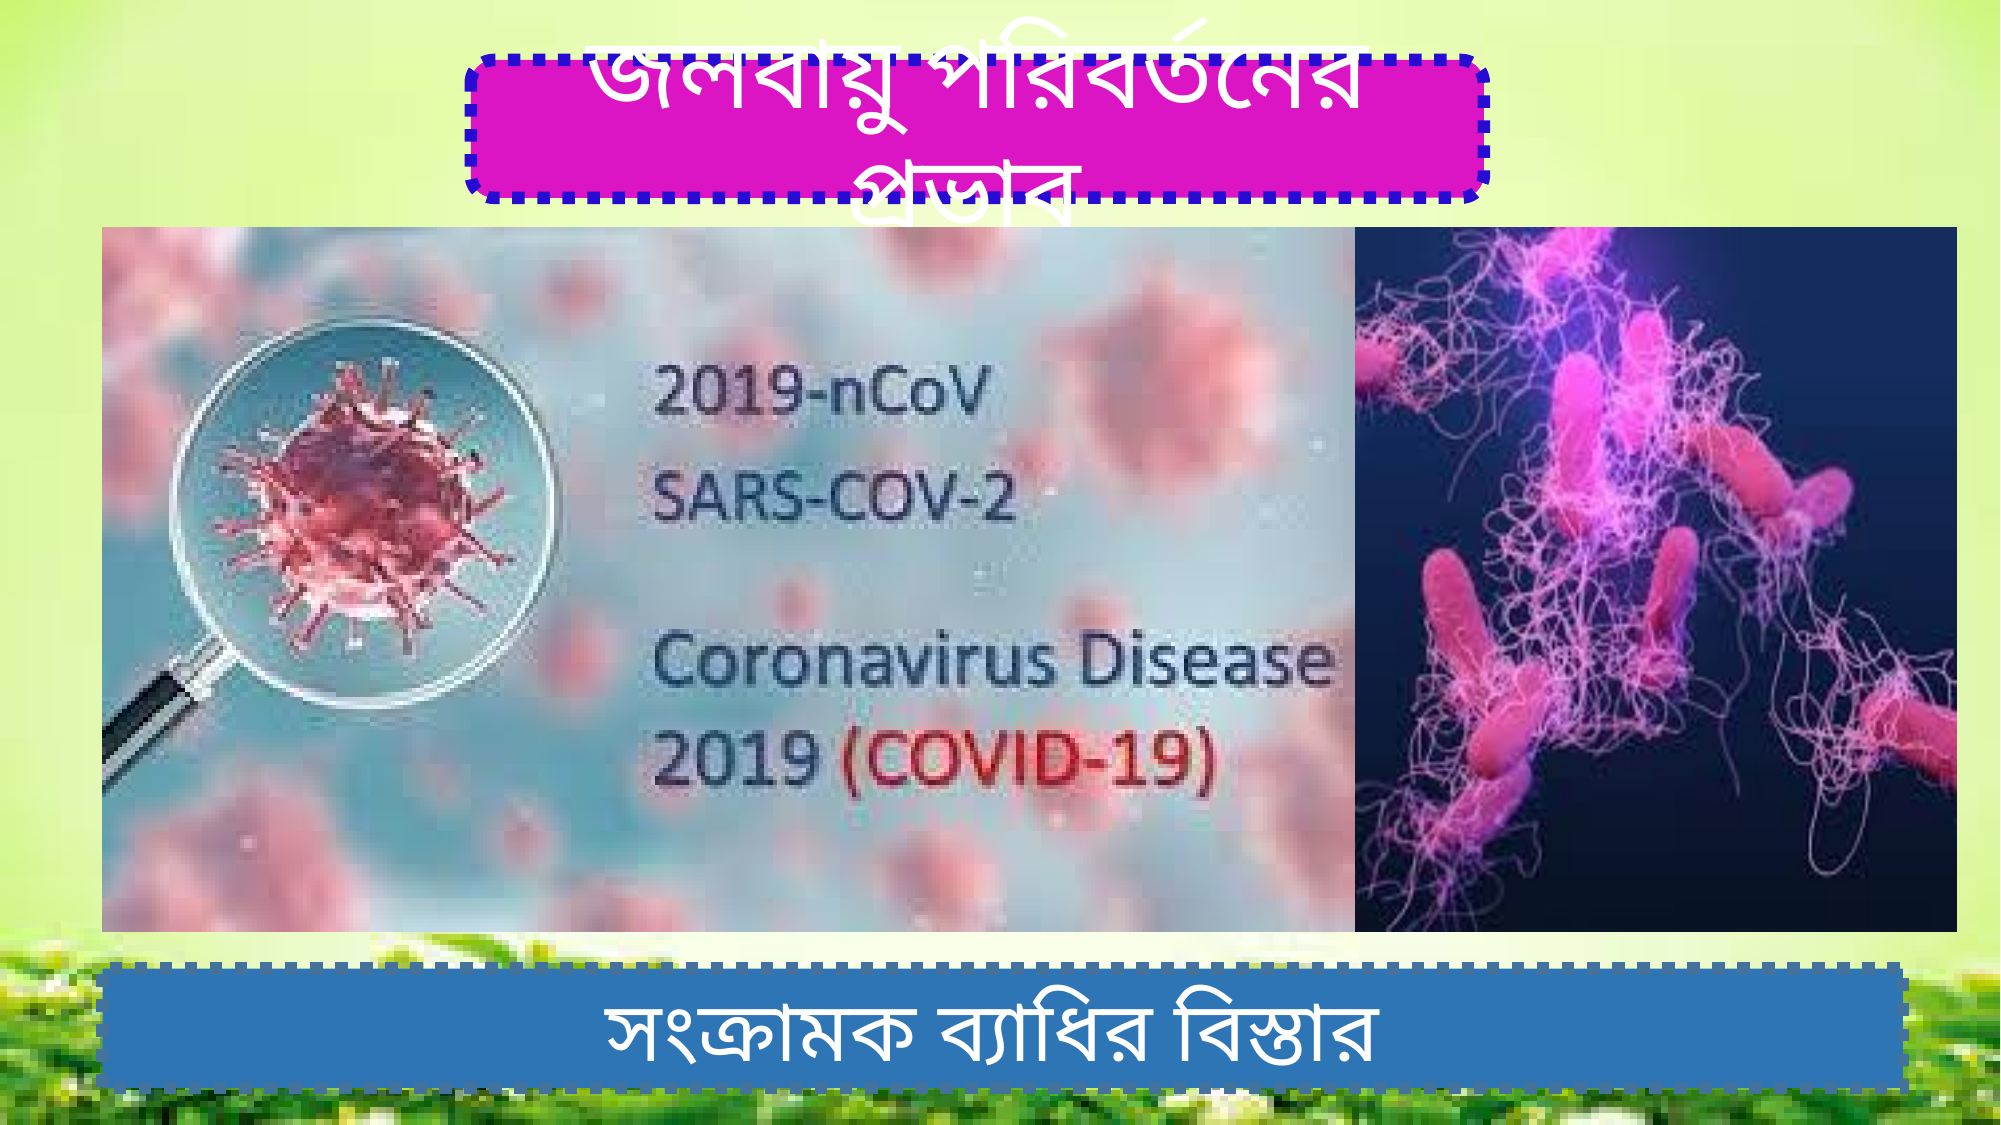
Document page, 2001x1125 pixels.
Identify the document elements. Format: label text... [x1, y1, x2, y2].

text_box জলবায়ু পরিবর্তনের প্রভাব [469, 58, 1485, 199]
picture [0, 0, 2001, 1125]
text_box সংক্রামক ব্যাধির বিস্তার [101, 968, 1904, 1089]
